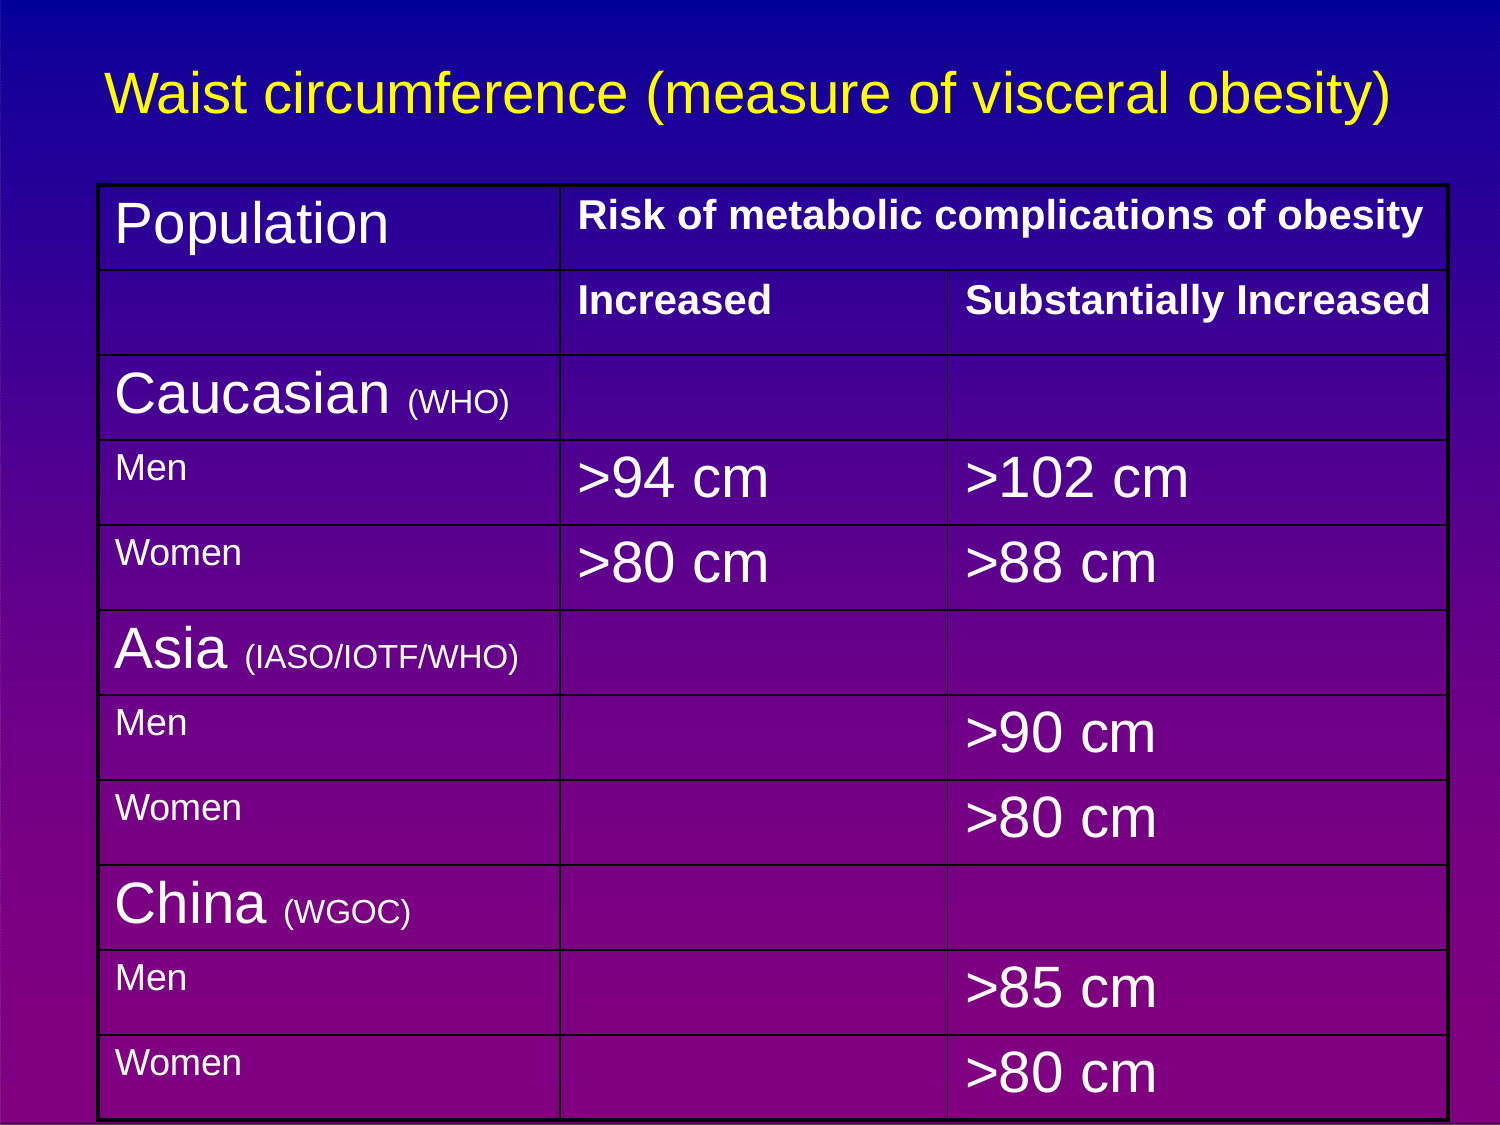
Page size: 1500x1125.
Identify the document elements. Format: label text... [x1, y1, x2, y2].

table_cell [561, 1036, 947, 1118]
table_cell [561, 866, 947, 949]
table_cell >80 cm [561, 526, 947, 609]
table_cell [948, 611, 1446, 694]
table_cell Women [100, 526, 559, 609]
table_cell Men [100, 441, 559, 524]
table_header Risk of metabolic complications of obesity [561, 187, 1446, 269]
table_cell [948, 866, 1446, 949]
table_cell >88 cm [948, 526, 1446, 609]
table_cell Women [100, 1036, 559, 1118]
table_cell [561, 781, 947, 864]
table_cell Women [100, 781, 559, 864]
table_cell >80 cm [948, 1036, 1446, 1118]
table_cell >90 cm [948, 696, 1446, 779]
table_cell >85 cm [948, 951, 1446, 1034]
picture [0, 0, 1500, 1125]
table_cell Men [100, 696, 559, 779]
table_cell China (WGOC) [100, 866, 559, 949]
table_cell Asia (IASO/IOTF/WHO) [100, 611, 559, 694]
table_cell >94 cm [561, 441, 947, 524]
title Waist circumference (measure of visceral obesity) [102, 53, 1398, 183]
table_cell >102 cm [948, 441, 1446, 524]
table_cell [948, 356, 1446, 439]
table_cell [561, 696, 947, 779]
table_header Population [100, 187, 559, 269]
table_cell [100, 271, 559, 354]
table_cell Men [100, 951, 559, 1034]
table_cell [561, 951, 947, 1034]
table_cell [561, 356, 947, 439]
table_cell Caucasian (WHO) [100, 356, 559, 439]
table_cell [561, 611, 947, 694]
table_cell Increased [561, 271, 947, 354]
table_cell Substantially Increased [948, 271, 1446, 354]
table_cell >80 cm [948, 781, 1446, 864]
